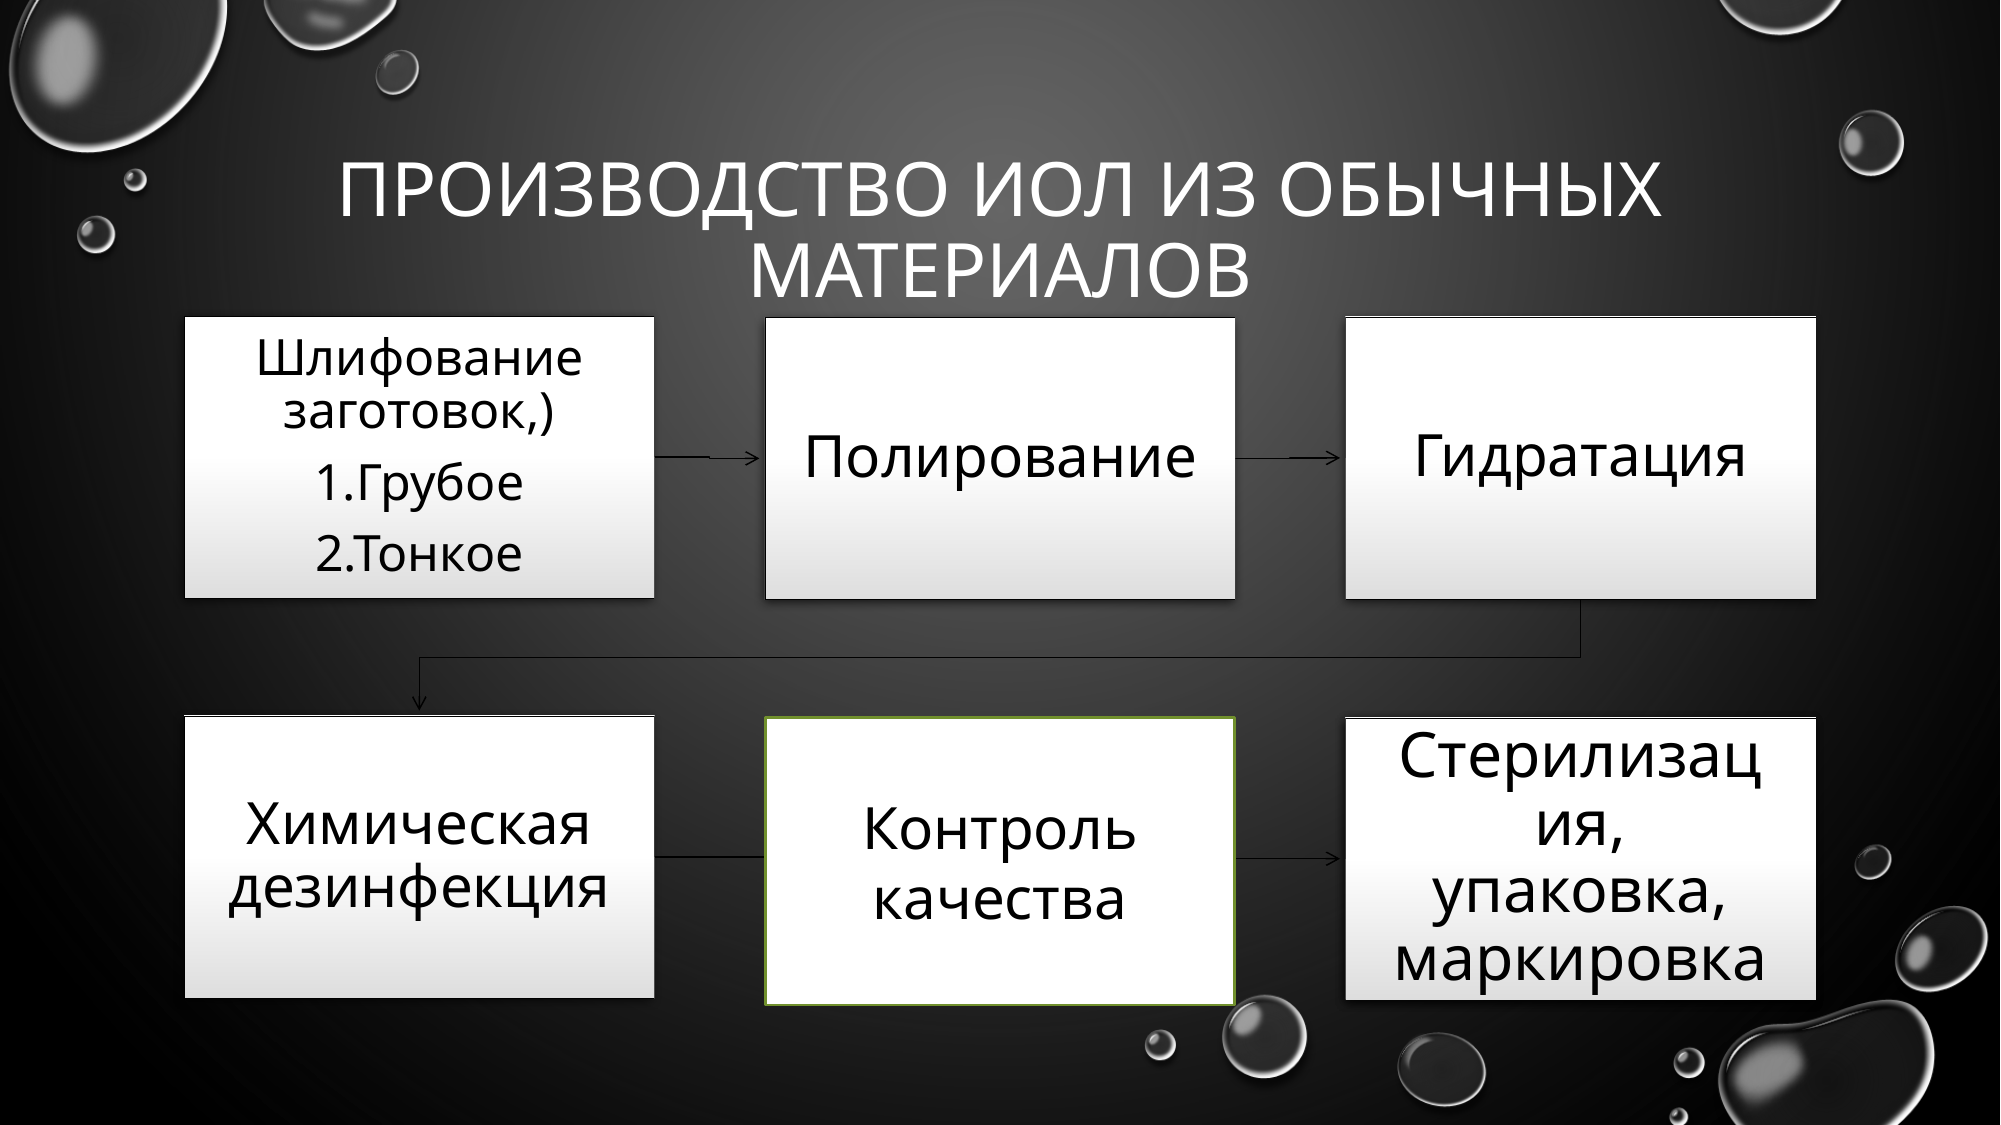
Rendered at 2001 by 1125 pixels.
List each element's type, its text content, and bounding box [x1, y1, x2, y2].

title Производство иол из обычных материалов [149, 101, 1851, 364]
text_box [183, 301, 1817, 1006]
picture [0, 0, 2000, 1125]
